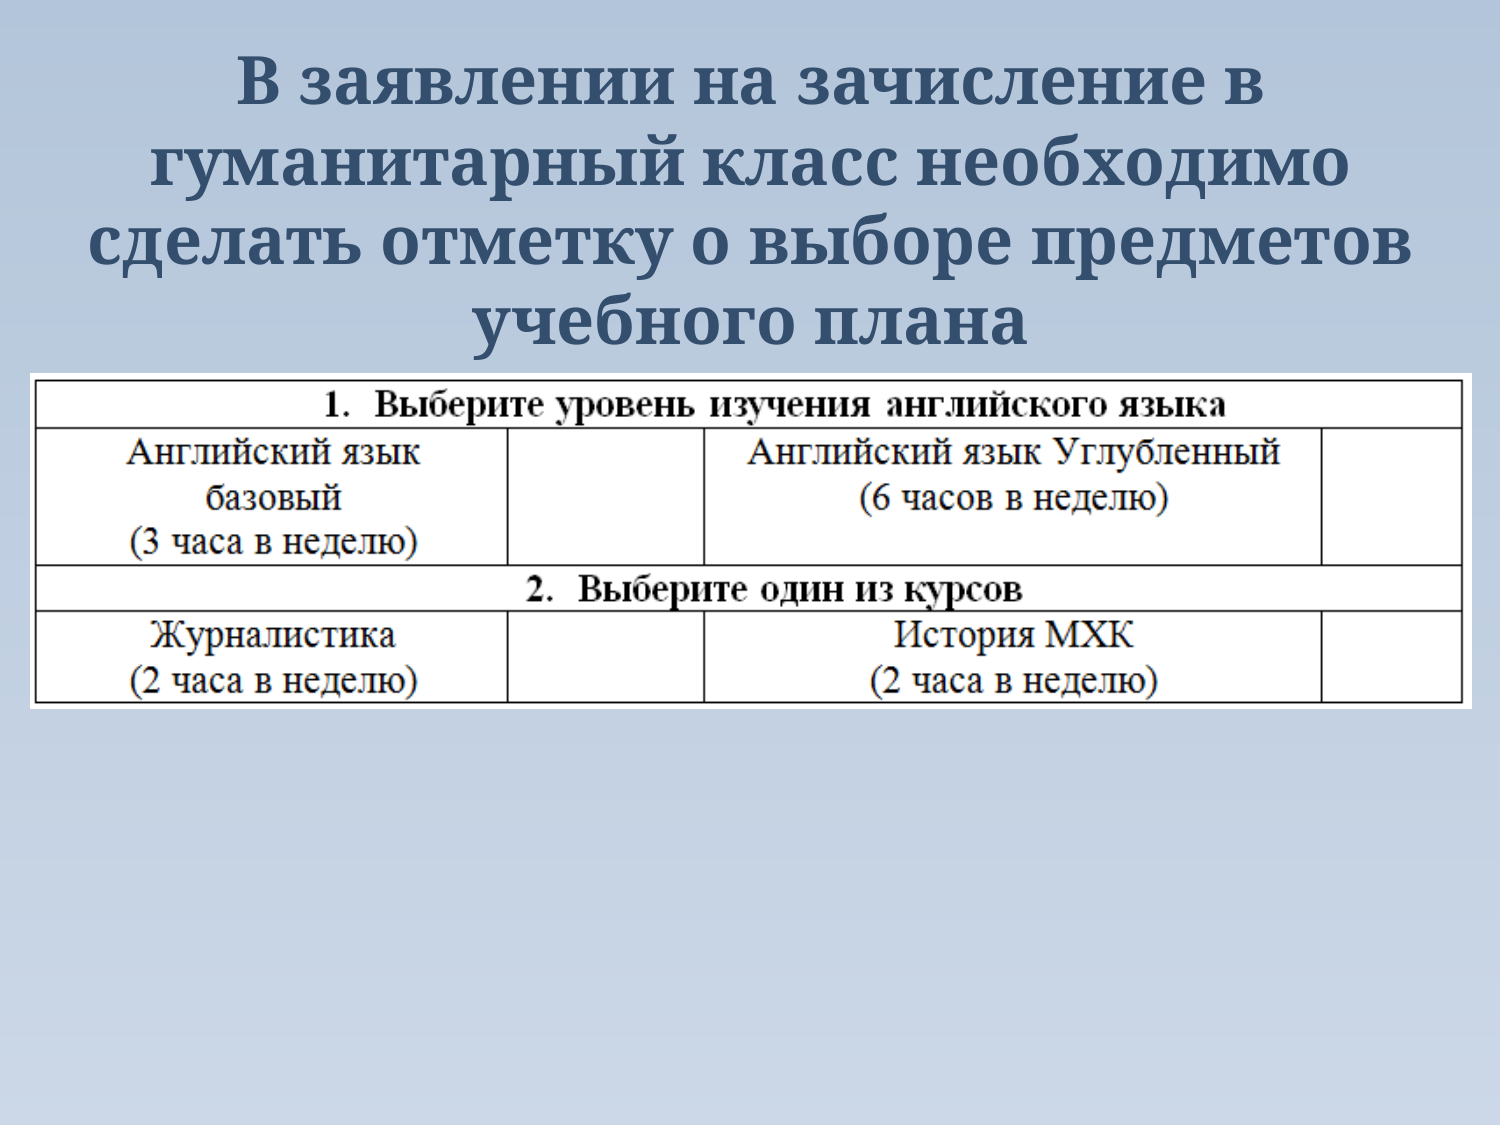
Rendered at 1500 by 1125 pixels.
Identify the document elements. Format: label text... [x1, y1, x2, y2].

picture [30, 373, 1473, 709]
text_box В заявлении на зачисление в гуманитарный класс необходимо сделать отметку о выборе предметов учебного плана [0, 30, 1500, 279]
